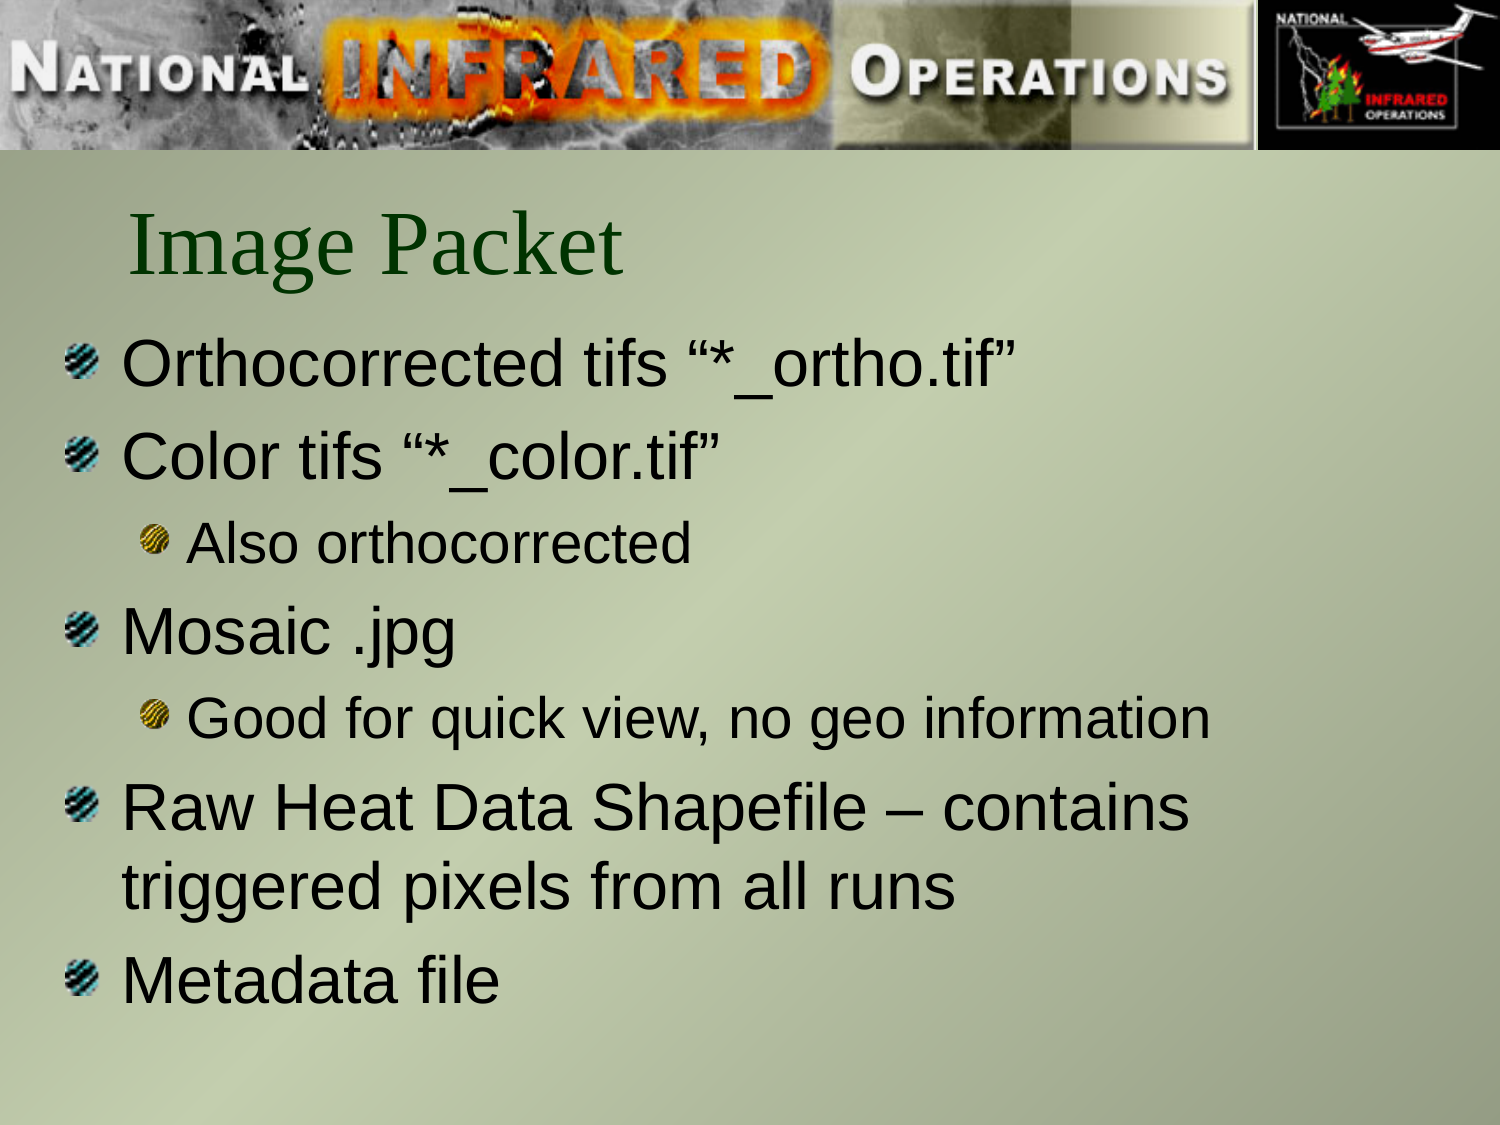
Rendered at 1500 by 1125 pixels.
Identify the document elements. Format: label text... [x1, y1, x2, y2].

picture [140, 524, 171, 556]
picture [0, 0, 1256, 150]
title Image Packet [112, 168, 1388, 301]
picture [140, 699, 171, 731]
picture [65, 434, 103, 472]
picture [65, 609, 103, 647]
picture [65, 784, 103, 822]
list Orthocorrected tifs “*_ortho.tif” Color tifs “*_color.tif” Also orthocorrected Mosaic .jpg Good for quick view, no geo information Raw Heat Data Shapefile – contains triggered pixels from all runs Metadata file [49, 312, 1326, 988]
picture [65, 957, 103, 996]
picture [1258, 0, 1500, 150]
picture [65, 341, 103, 379]
